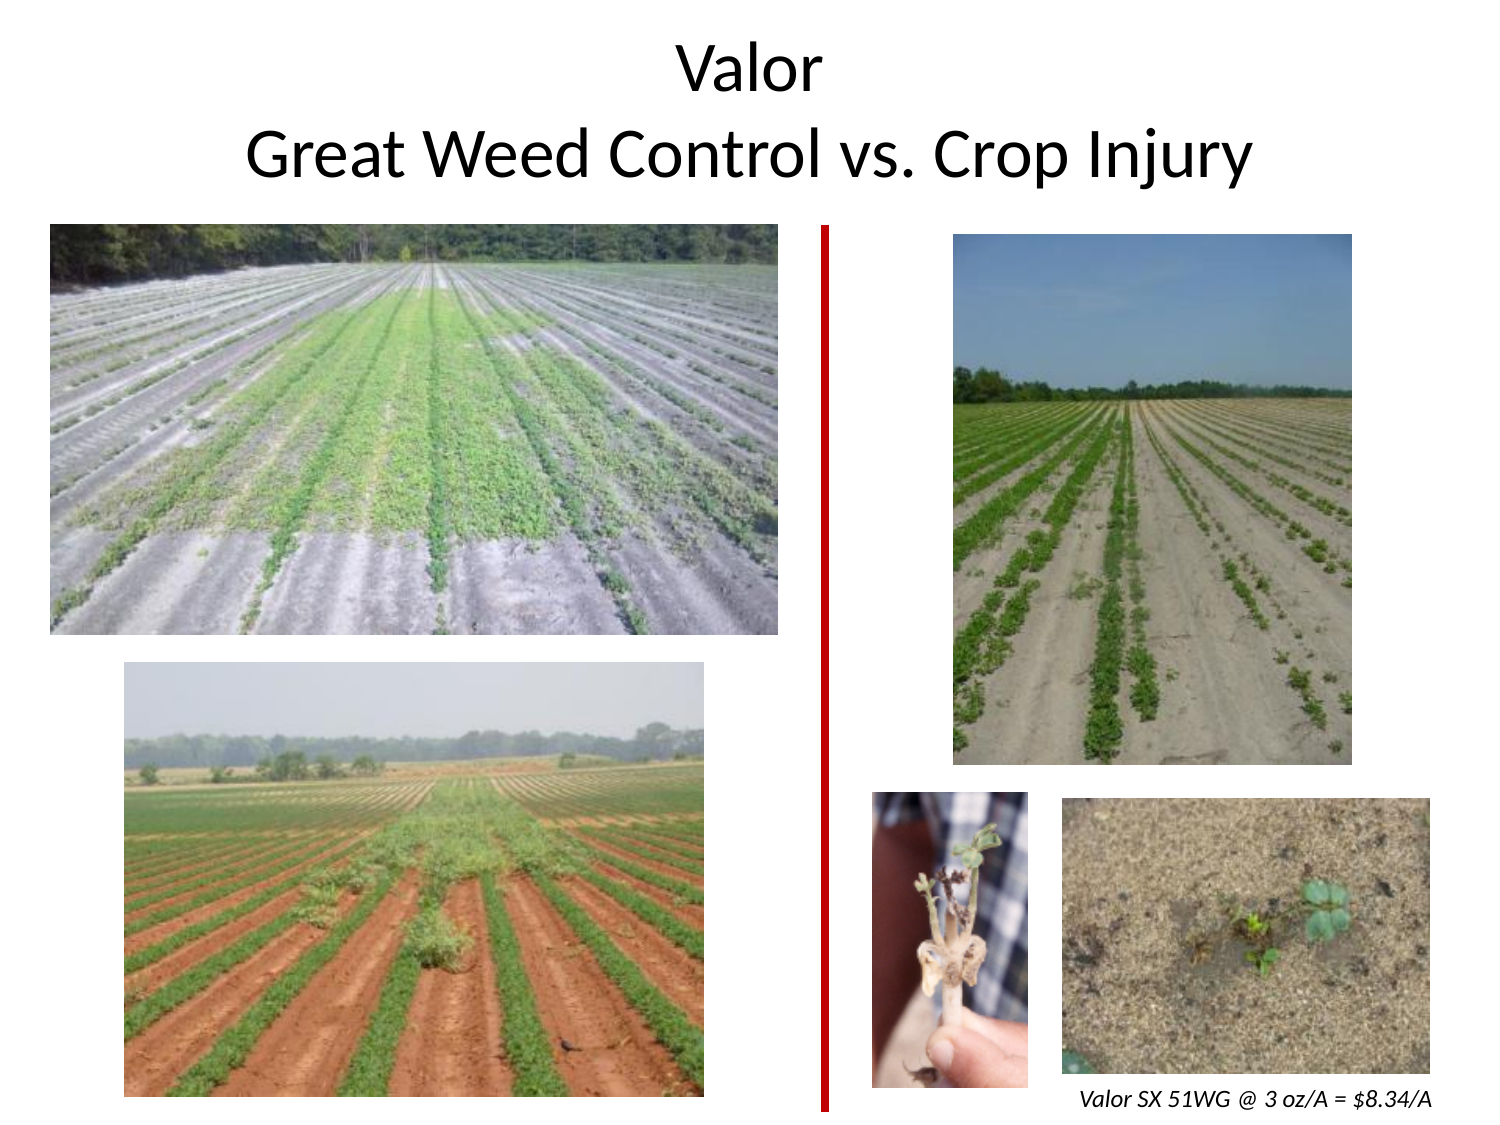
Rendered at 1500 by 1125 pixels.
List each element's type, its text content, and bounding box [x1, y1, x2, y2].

picture [1062, 797, 1430, 1074]
text_box Valor SX 51WG @ 3 oz/A = $8.34/A [1064, 1074, 1449, 1120]
picture [953, 234, 1352, 766]
picture [49, 224, 779, 635]
picture [872, 792, 1028, 1088]
picture [123, 662, 704, 1098]
title Valor Great Weed Control vs. Crop Injury [75, 12, 1425, 200]
